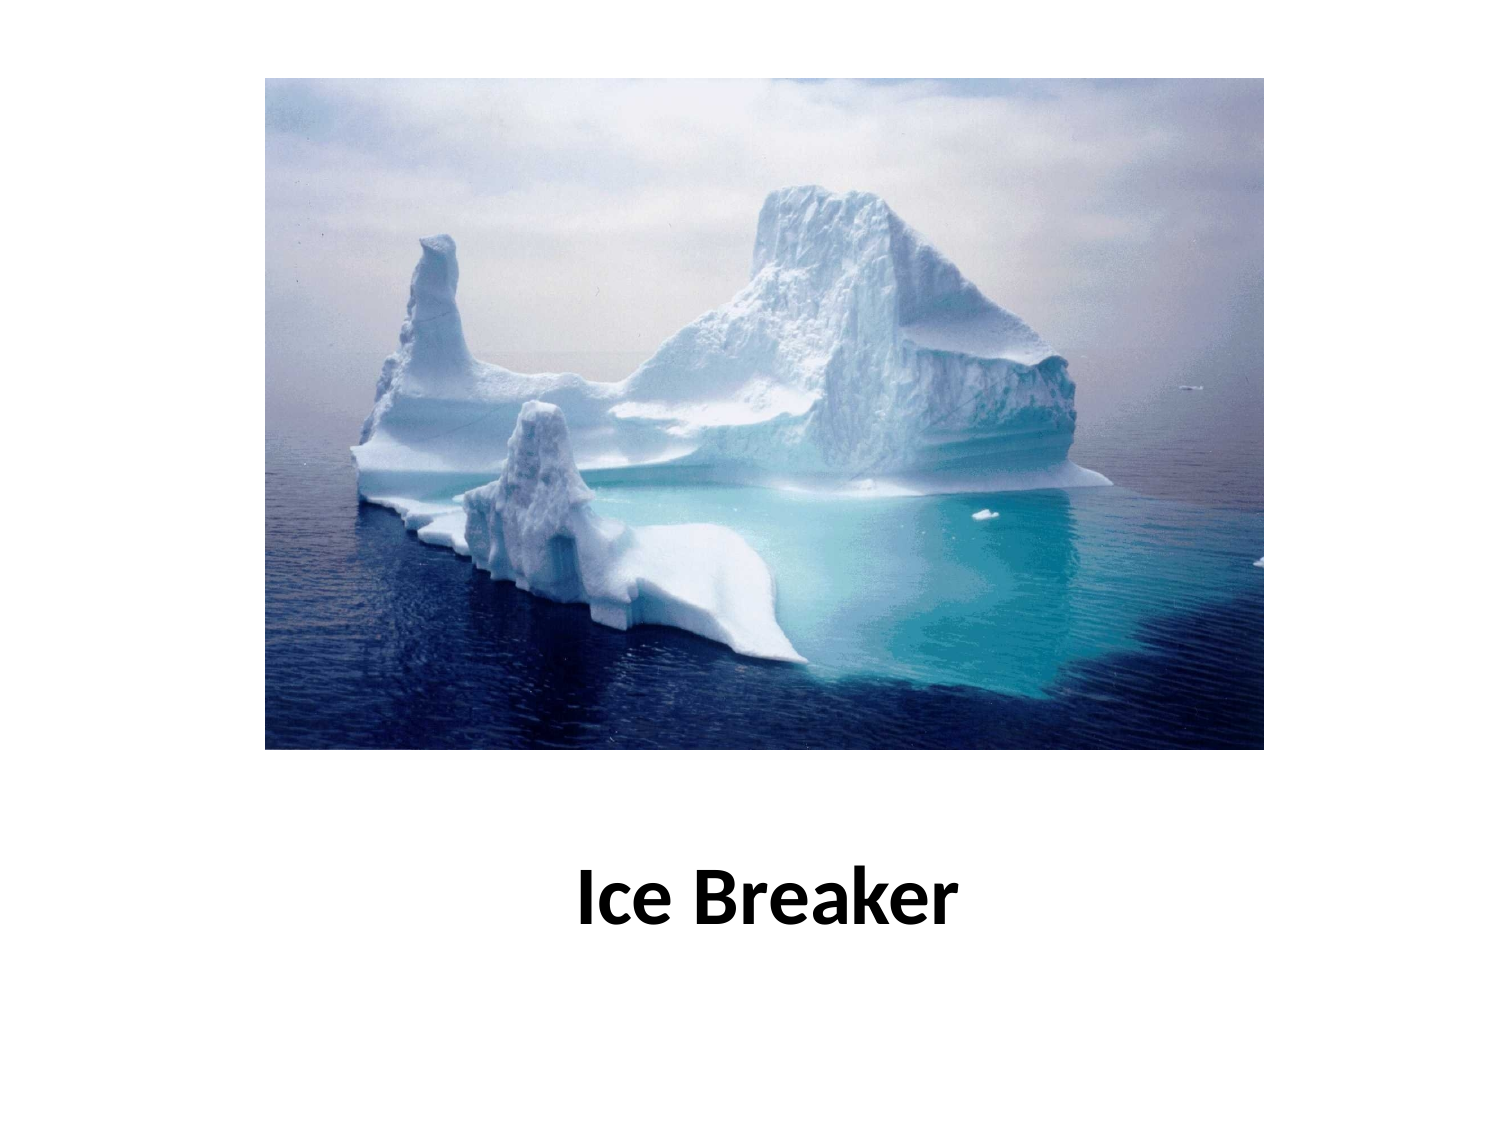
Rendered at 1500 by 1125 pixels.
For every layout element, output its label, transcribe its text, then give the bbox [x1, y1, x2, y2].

list Ice Breaker [265, 834, 1270, 1012]
picture [265, 77, 1264, 750]
